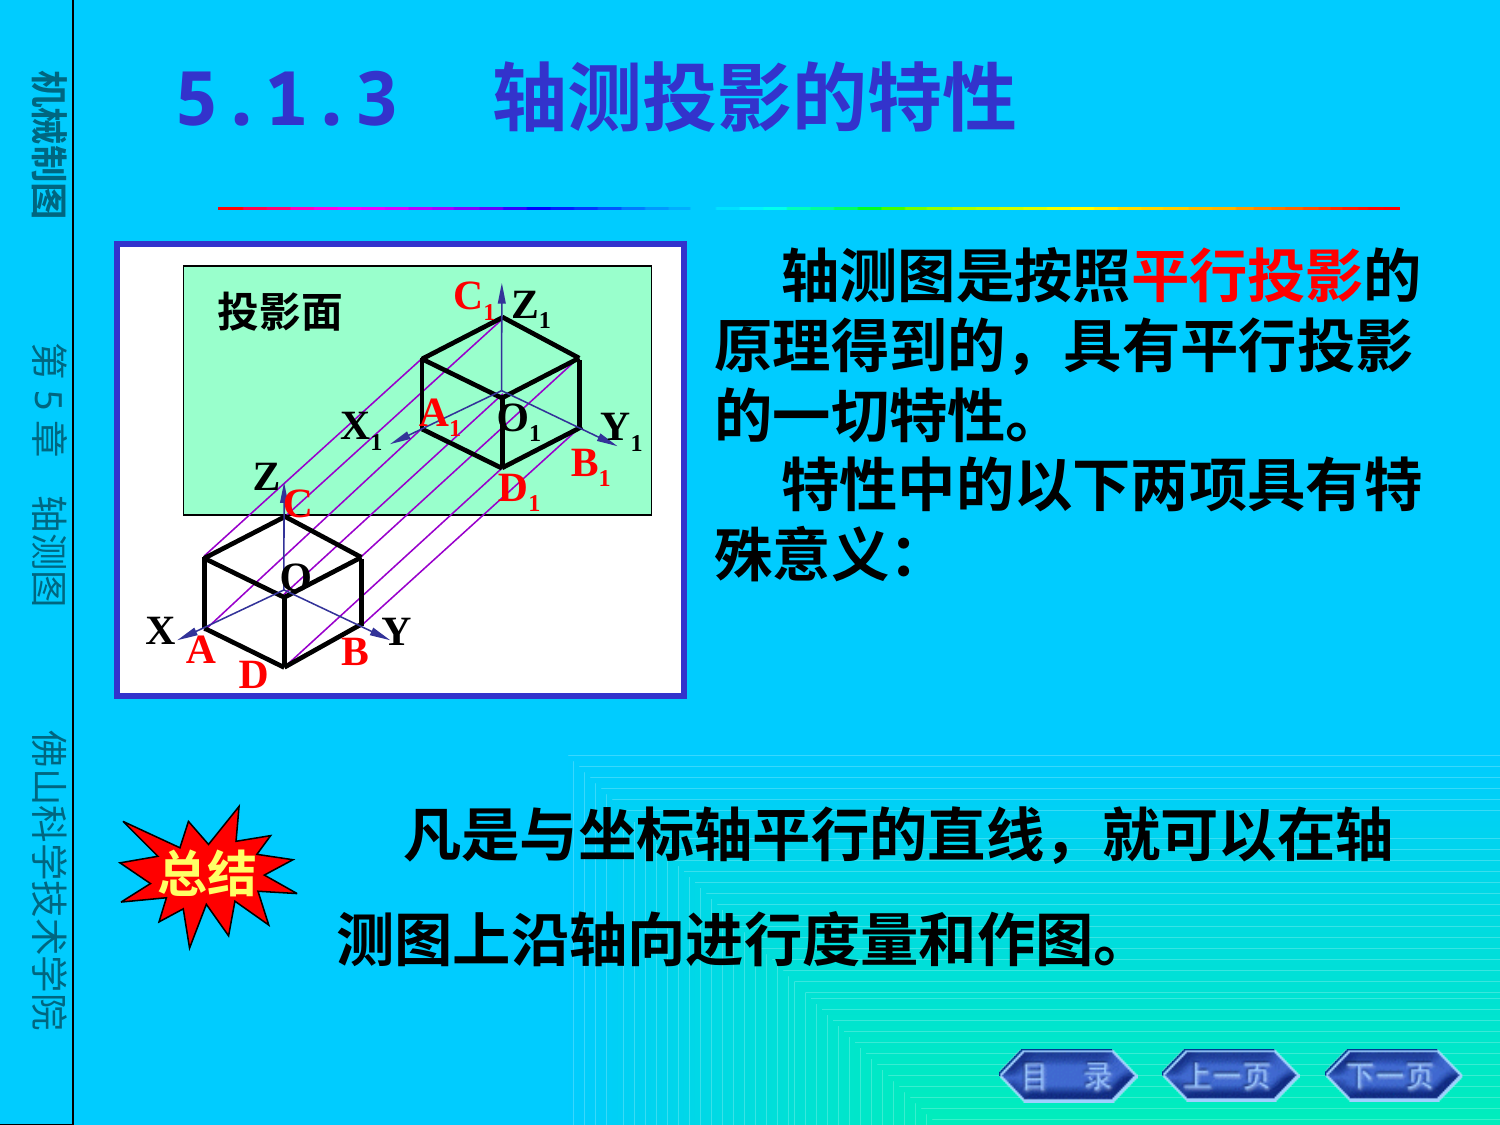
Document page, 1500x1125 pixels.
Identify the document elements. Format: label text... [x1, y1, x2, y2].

picture [999, 1049, 1138, 1103]
text_box 凡是与坐标轴平行的直线，就可以在轴测图上沿轴向进行度量和作图。 [336, 763, 1441, 974]
text_box 总结 [120, 806, 298, 949]
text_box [116, 243, 685, 706]
text_box 特性中的以下两项具有特殊意义： [714, 448, 1442, 589]
text_box 5.1.3 轴测投影的特性 [159, 42, 1388, 173]
picture [1325, 1049, 1463, 1102]
text_box 轴测图是按照平行投影的原理得到的，具有平行投影的一切特性。 [714, 238, 1442, 448]
picture [1162, 1049, 1300, 1102]
